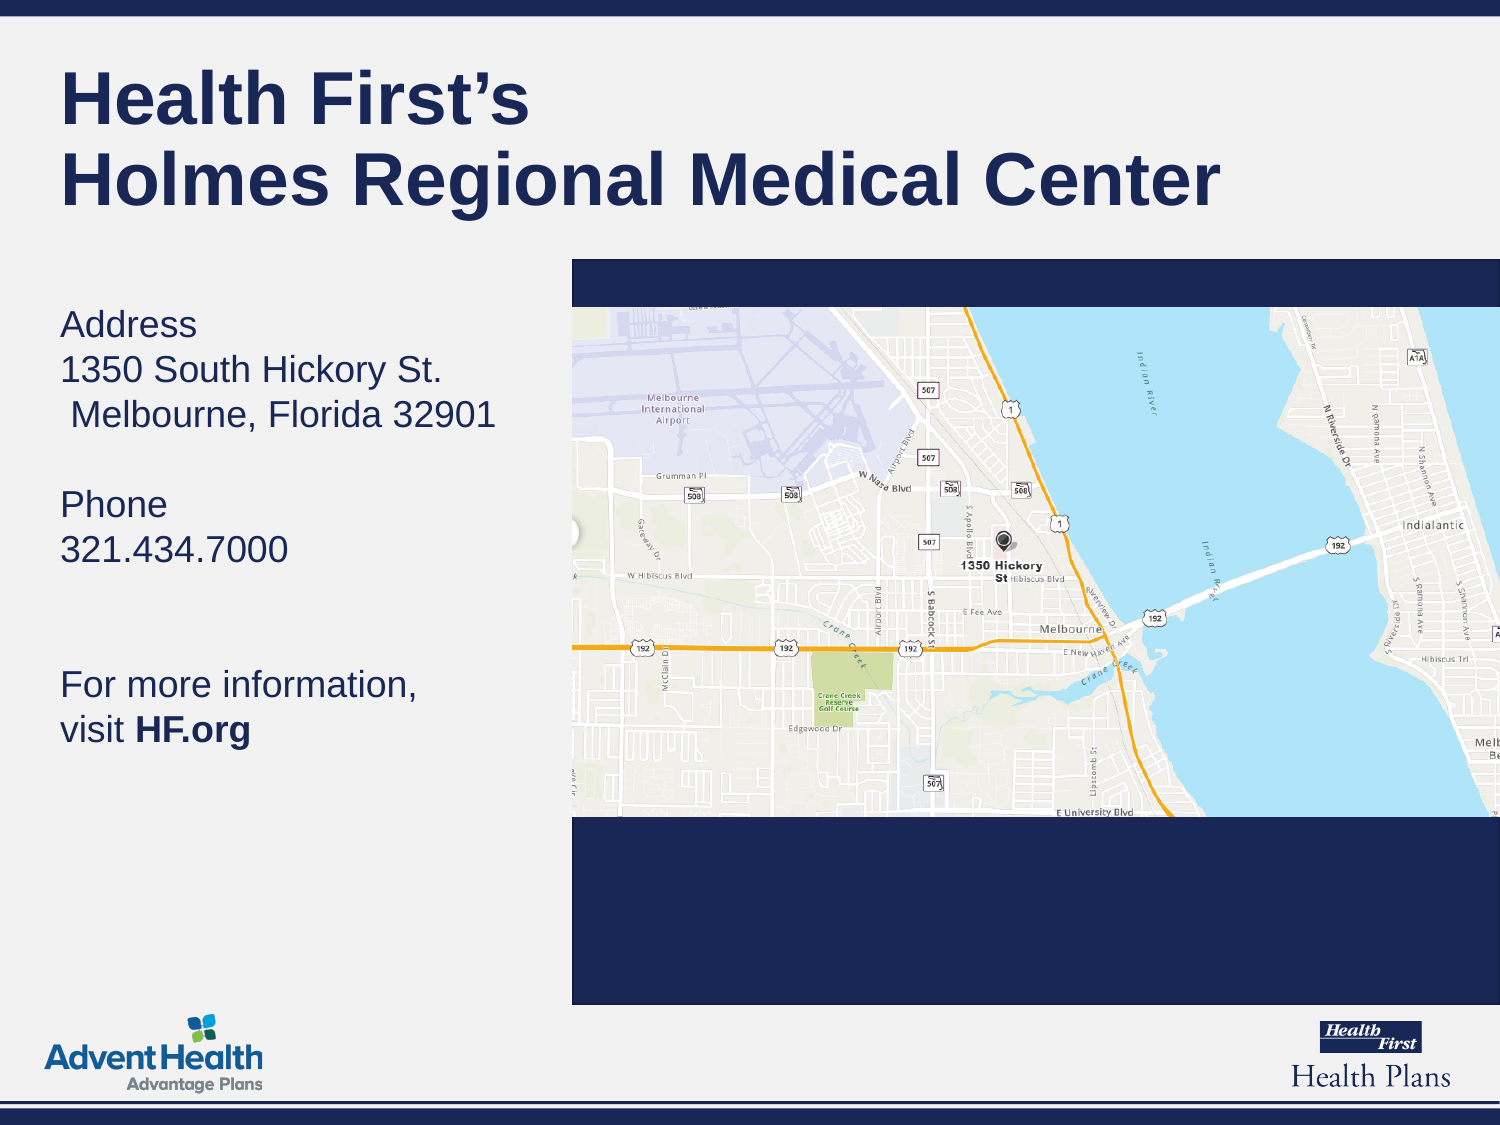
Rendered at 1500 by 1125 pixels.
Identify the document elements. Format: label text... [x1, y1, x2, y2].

title Health First’s Holmes Regional Medical Center [60, 60, 1440, 153]
text_box [572, 259, 1500, 307]
list Address 1350 South Hickory St. Melbourne, Florida 32901 Phone 321.434.7000 For more information, visit HF.org [60, 299, 684, 920]
text_box [572, 818, 1500, 1005]
picture [43, 1014, 263, 1094]
picture [1291, 1021, 1450, 1087]
picture [572, 307, 1500, 818]
